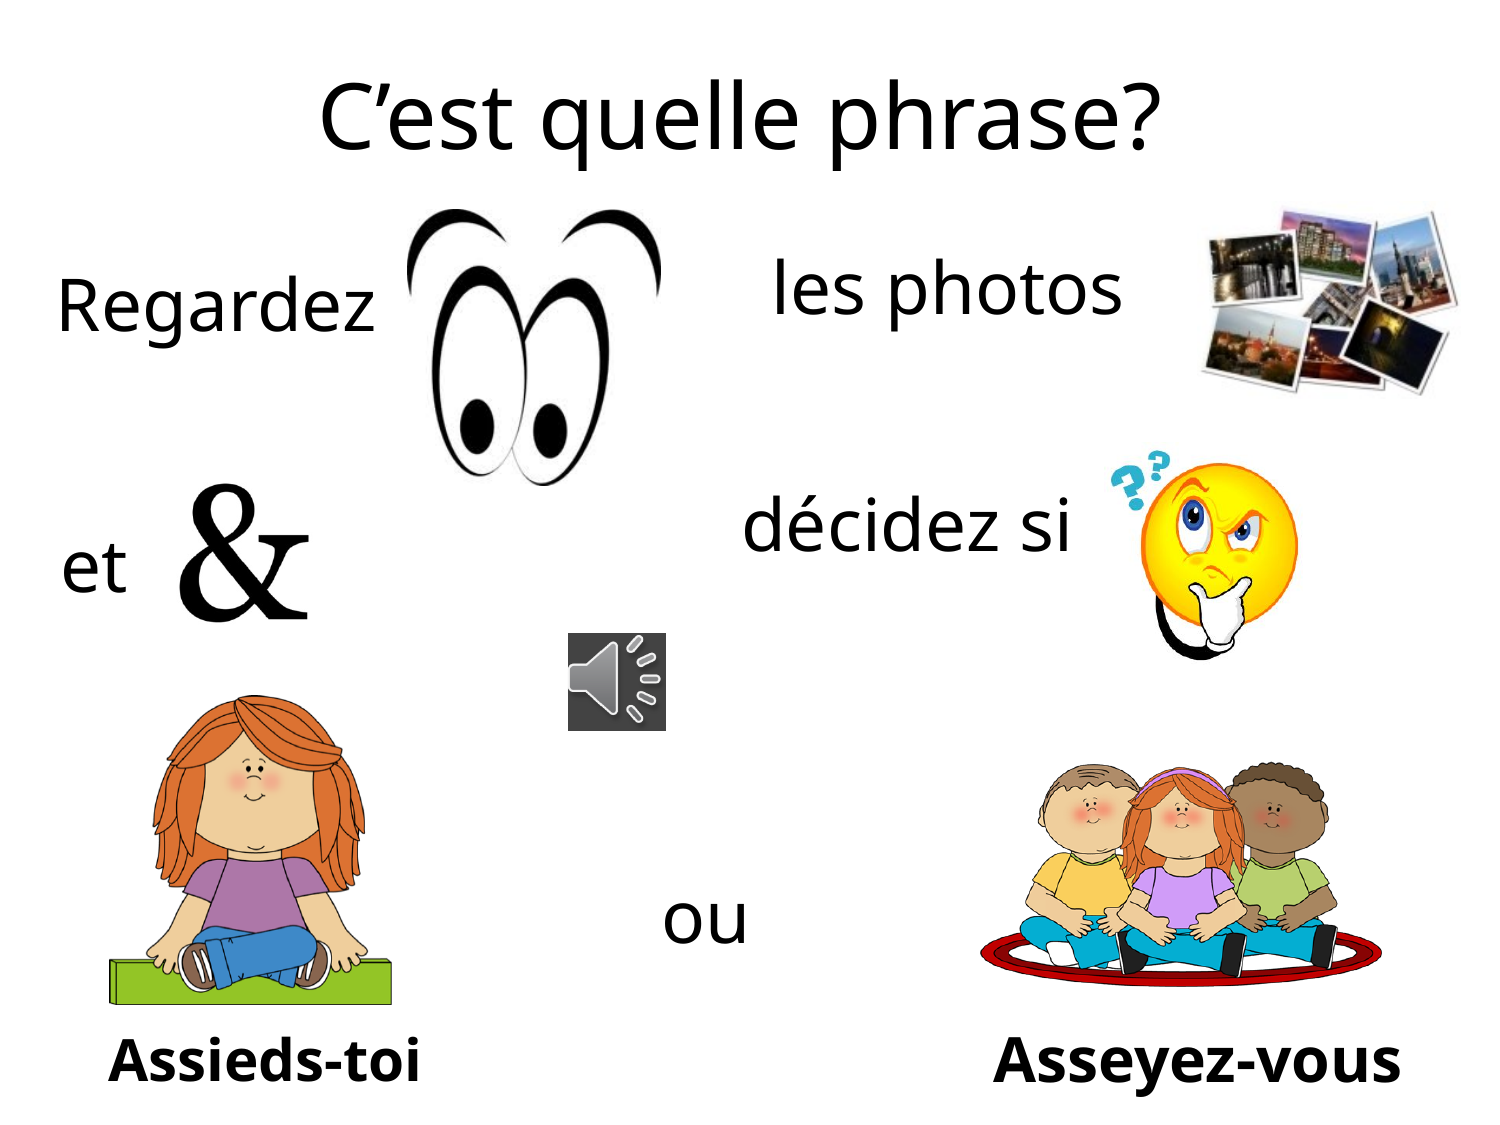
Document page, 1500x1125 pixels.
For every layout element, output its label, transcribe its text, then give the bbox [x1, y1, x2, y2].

title C’est quelle phrase? [76, 19, 1427, 207]
text_box Assieds-toi [38, 1016, 492, 1101]
text_box décidez si [726, 471, 1235, 749]
text_box et [45, 512, 554, 703]
picture [980, 761, 1382, 987]
text_box Asseyez-vous [971, 1002, 1425, 1105]
text_box Regardez [41, 251, 550, 529]
picture [566, 631, 667, 733]
text_box ou [646, 863, 807, 1125]
picture [159, 470, 328, 639]
picture [1103, 442, 1306, 667]
text_box les photos [751, 234, 1260, 471]
picture [108, 695, 393, 1006]
picture [1197, 201, 1461, 399]
picture [407, 209, 661, 486]
